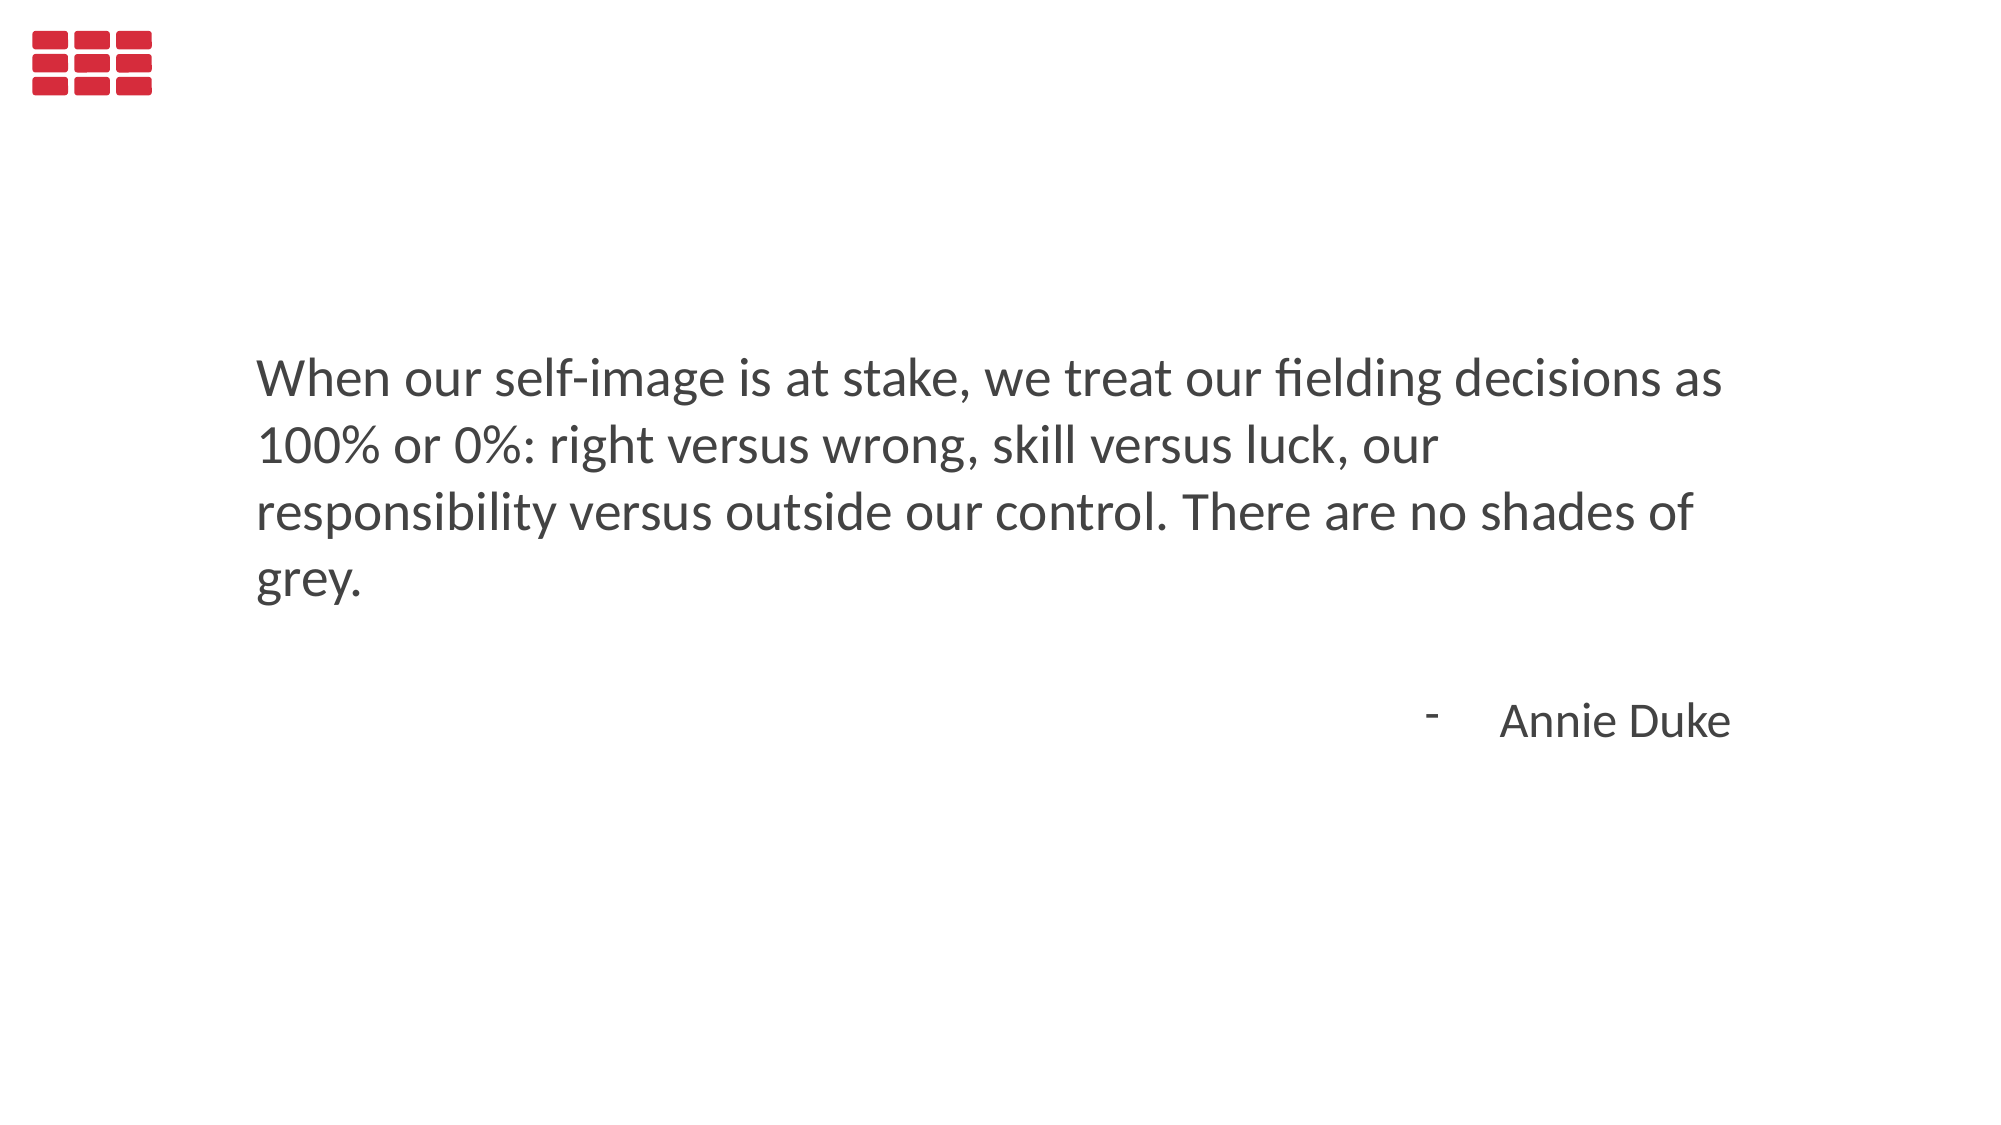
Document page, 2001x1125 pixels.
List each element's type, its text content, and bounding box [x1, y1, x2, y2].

title When our self-image is at stake, we treat our fielding decisions as 100% or 0%: right versus wrong, skill versus luck, our responsibility versus outside our control. There are no shades of grey. Annie Duke [236, 241, 1764, 788]
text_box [32, 30, 152, 96]
